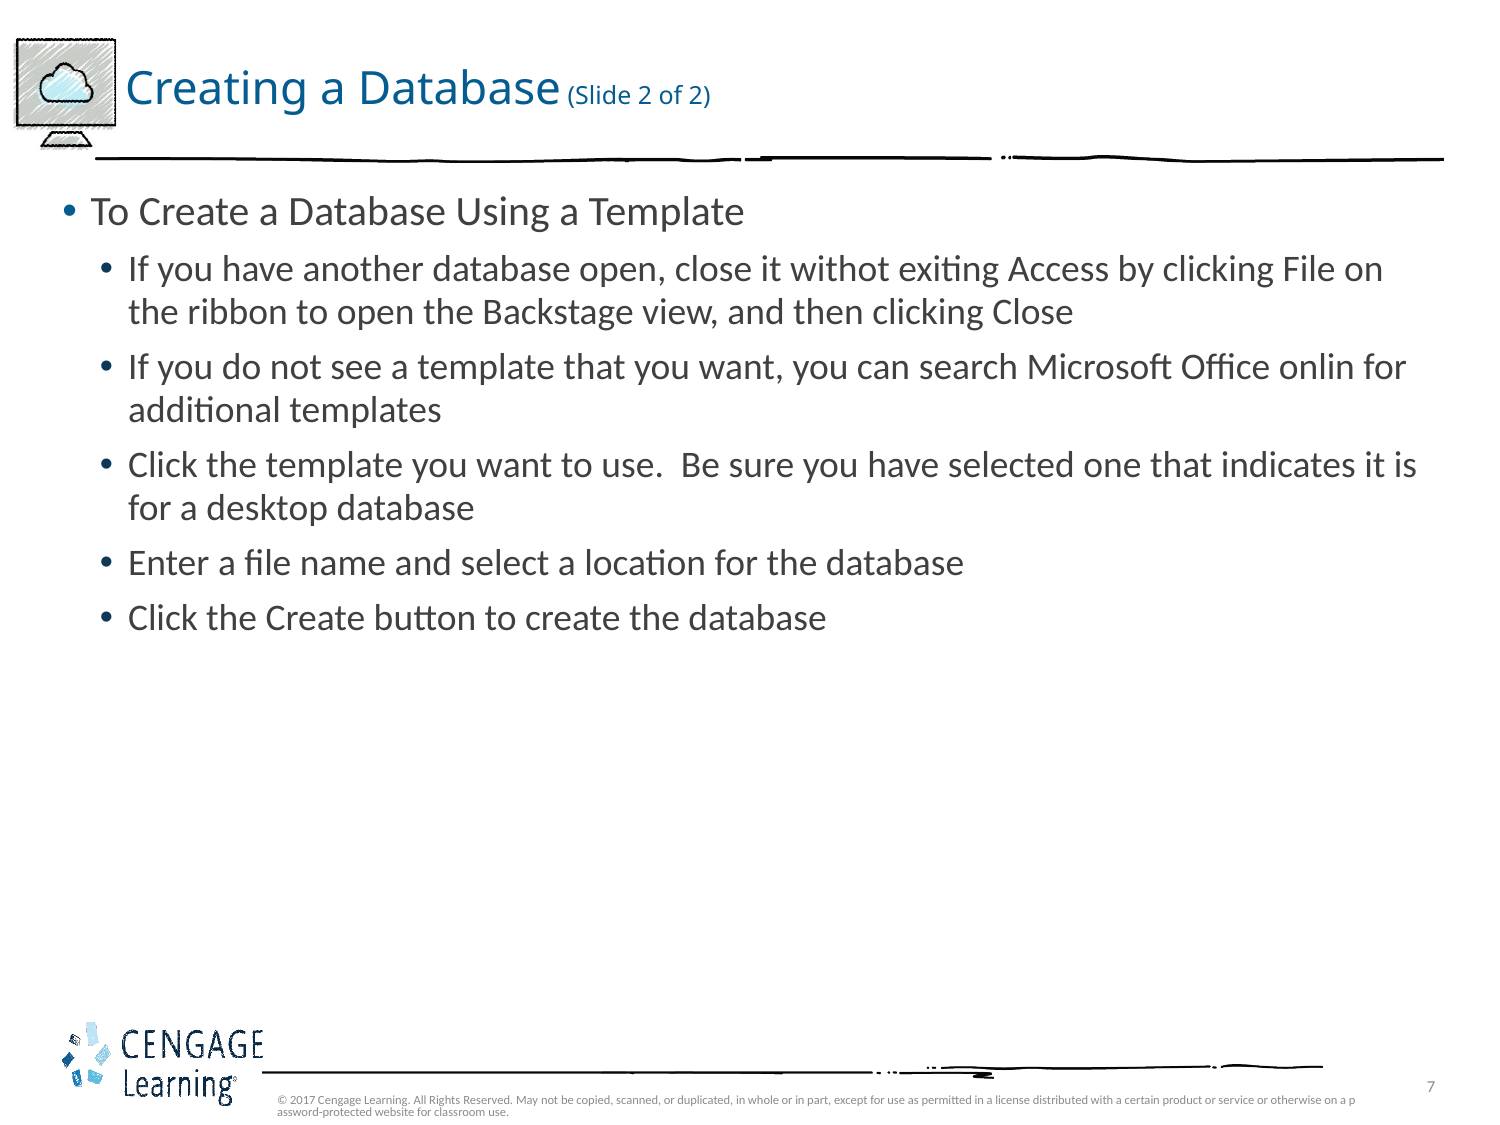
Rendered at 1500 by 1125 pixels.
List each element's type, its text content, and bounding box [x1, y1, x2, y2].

picture [13, 36, 117, 151]
list To Create a Database Using a Template If you have another database open, close it withot exiting Access by clicking File on the ribbon to open the Backstage view, and then clicking Close If you do not see a template that you want, you can search Microsoft Office onlin for additional templates Click the template you want to use. Be sure you have selected one that indicates it is for a desktop database Enter a file name and select a location for the database Click the Create button to create the database [62, 187, 1443, 986]
picture [62, 1022, 1323, 1106]
title Creating a Database (Slide 2 of 2) [125, 67, 1442, 115]
picture [95, 155, 1444, 163]
footer © 2017 Cengage Learning. All Rights Reserved. May not be copied, scanned, or duplicated, in whole or in part, except for use as permitted in a license distributed with a certain product or service or otherwise on a password-protected website for classroom use. [262, 1079, 1375, 1120]
